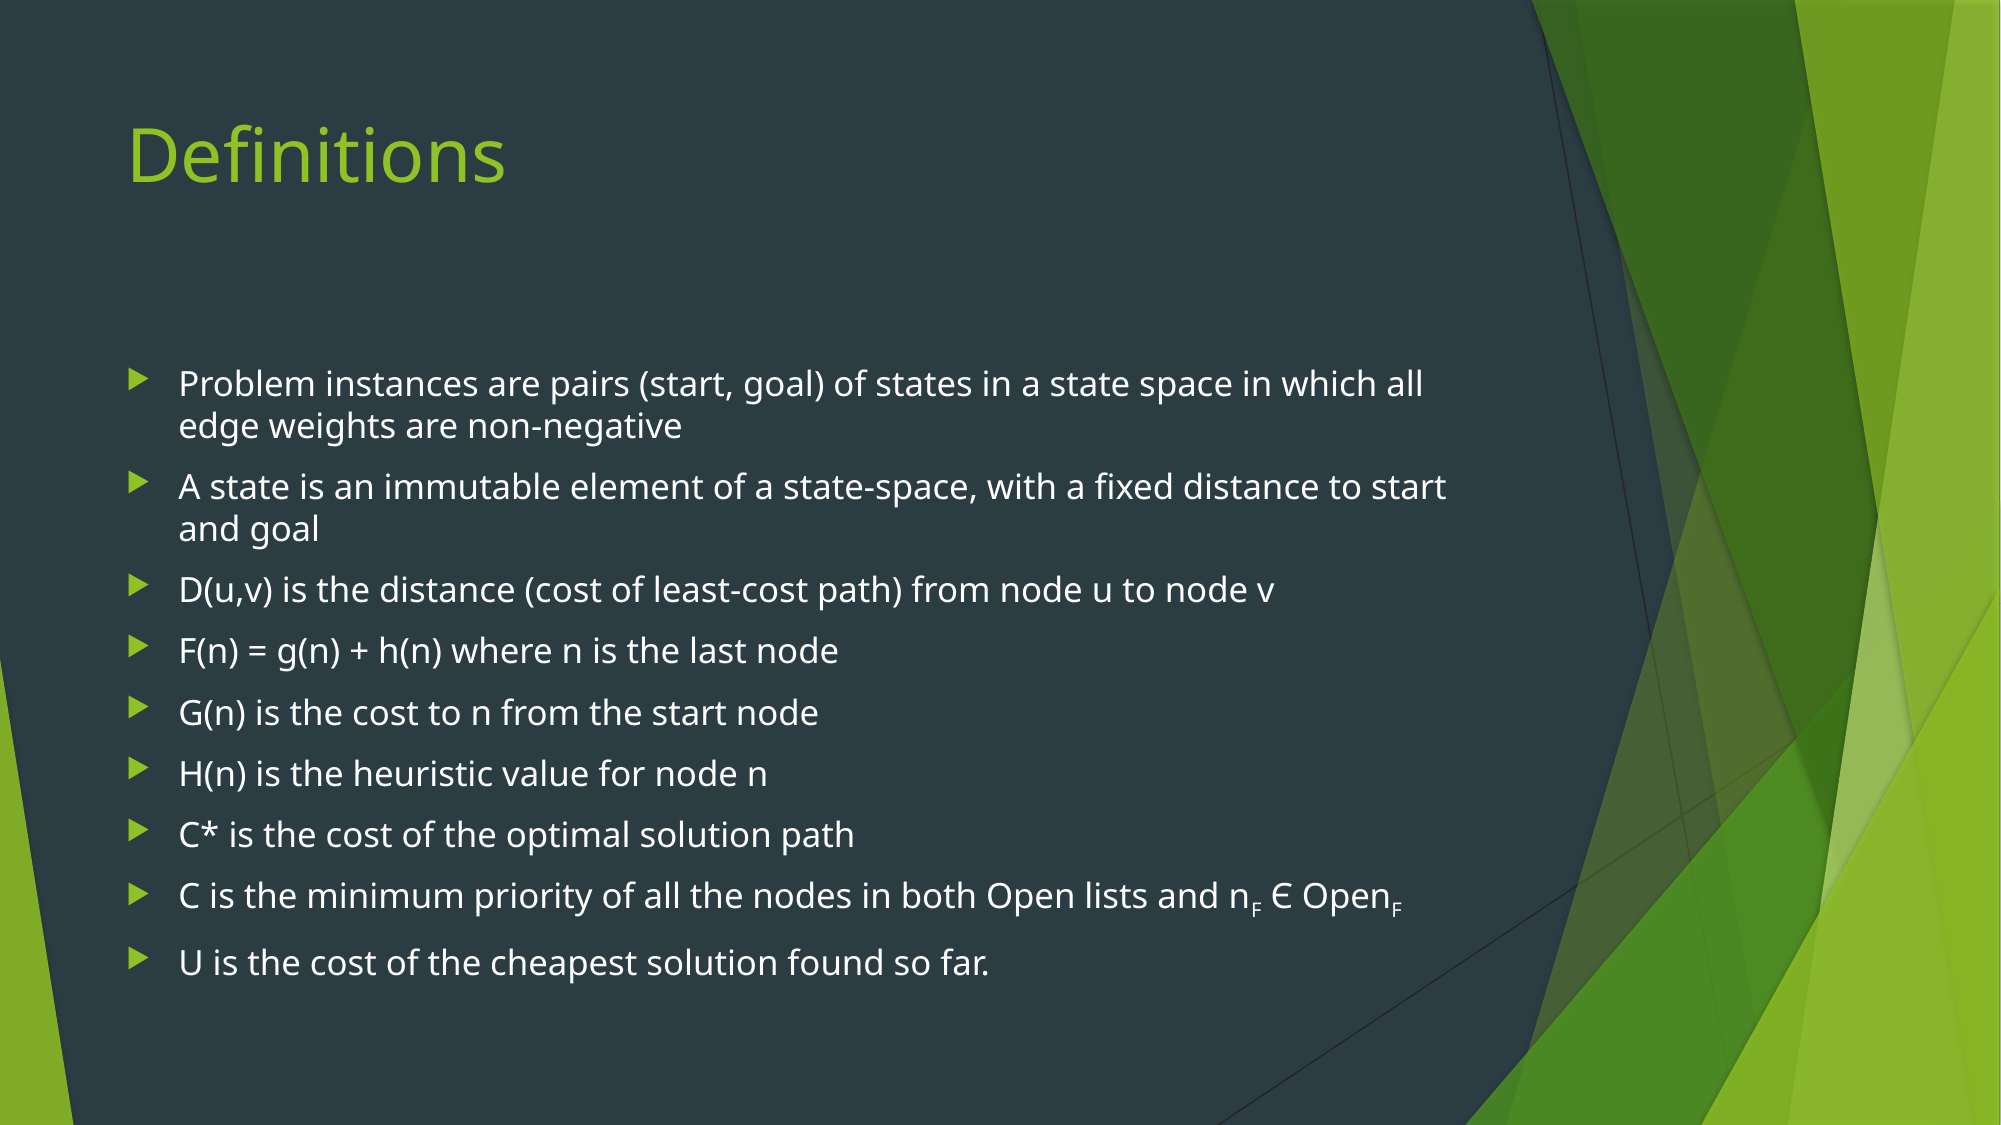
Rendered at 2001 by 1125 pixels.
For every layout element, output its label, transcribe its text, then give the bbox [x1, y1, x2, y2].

title Definitions [111, 99, 1522, 317]
list Problem instances are pairs (start, goal) of states in a state space in which all edge weights are non-negative A state is an immutable element of a state-space, with a fixed distance to start and goal D(u,v) is the distance (cost of least-cost path) from node u to node v F(n) = g(n) + h(n) where n is the last node G(n) is the cost to n from the start node H(n) is the heuristic value for node n C* is the cost of the optimal solution path C is the minimum priority of all the nodes in both Open lists and nF Є OpenF U is the cost of the cheapest solution found so far. [111, 354, 1522, 992]
